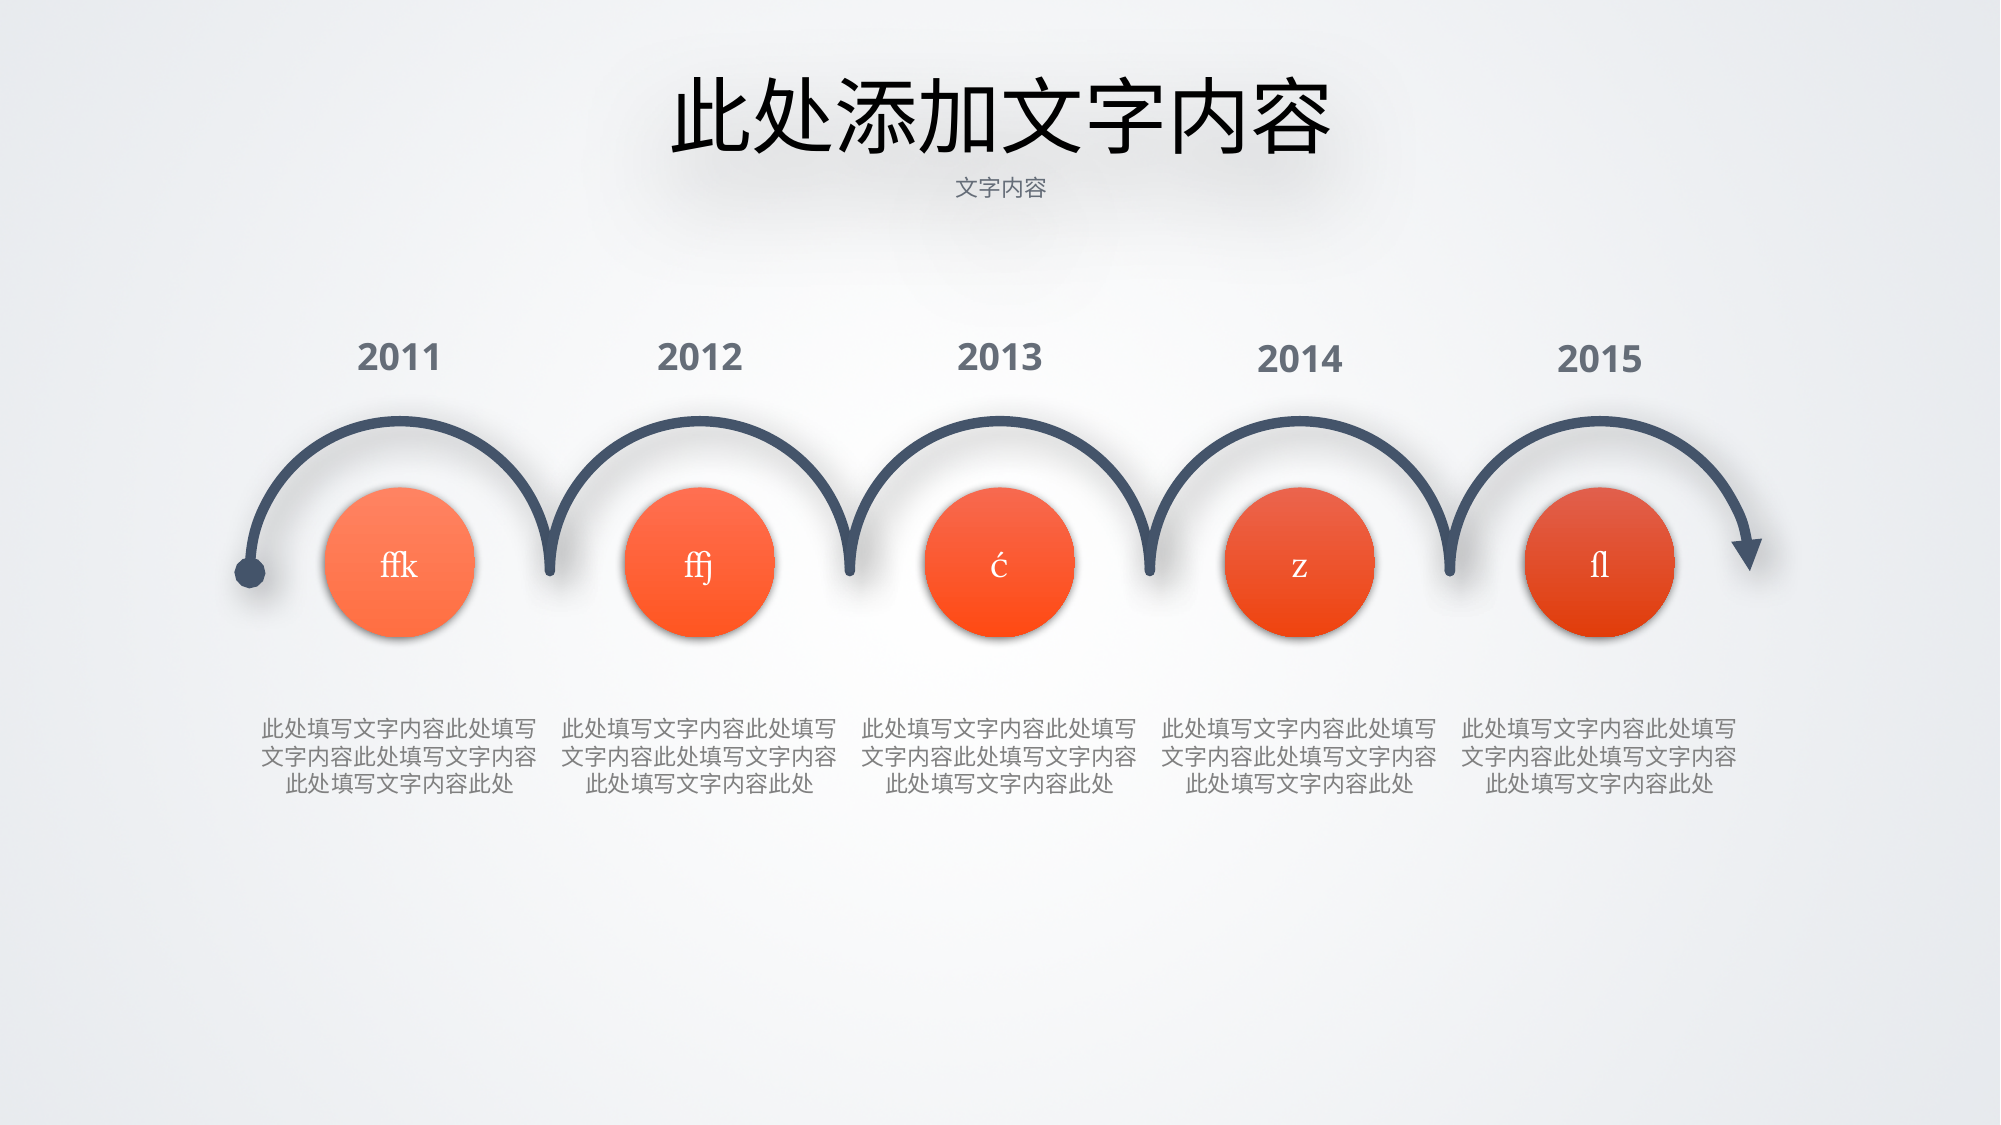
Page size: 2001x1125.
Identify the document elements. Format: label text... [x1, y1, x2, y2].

text_box  [324, 487, 475, 638]
text_box 2013 [942, 325, 1058, 386]
text_box  [924, 487, 1075, 638]
text_box 此处填写文字内容此处填写文字内容此处填写文字内容此处填写文字内容此处 [1145, 707, 1445, 805]
text_box  [624, 487, 775, 638]
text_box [642, 56, 1361, 210]
text_box 2011 [342, 325, 458, 386]
text_box 2015 [1542, 327, 1658, 388]
text_box 2012 [642, 325, 758, 386]
text_box 此处填写文字内容此处填写文字内容此处填写文字内容此处填写文字内容此处 [1445, 707, 1755, 805]
text_box [1148, 420, 1445, 572]
text_box 2014 [1242, 327, 1358, 388]
text_box  [1224, 487, 1375, 638]
text_box 此处填写文字内容此处填写文字内容此处填写文字内容此处填写文字内容此处 [545, 707, 845, 805]
text_box [243, 420, 545, 579]
text_box 此处填写文字内容此处填写文字内容此处填写文字内容此处填写文字内容此处 [245, 707, 545, 805]
text_box [548, 420, 845, 572]
text_box [1448, 420, 1756, 573]
text_box 此处填写文字内容此处填写文字内容此处填写文字内容此处填写文字内容此处 [845, 707, 1145, 805]
text_box  [1524, 487, 1675, 638]
picture [0, 0, 2000, 1125]
text_box [848, 420, 1145, 572]
